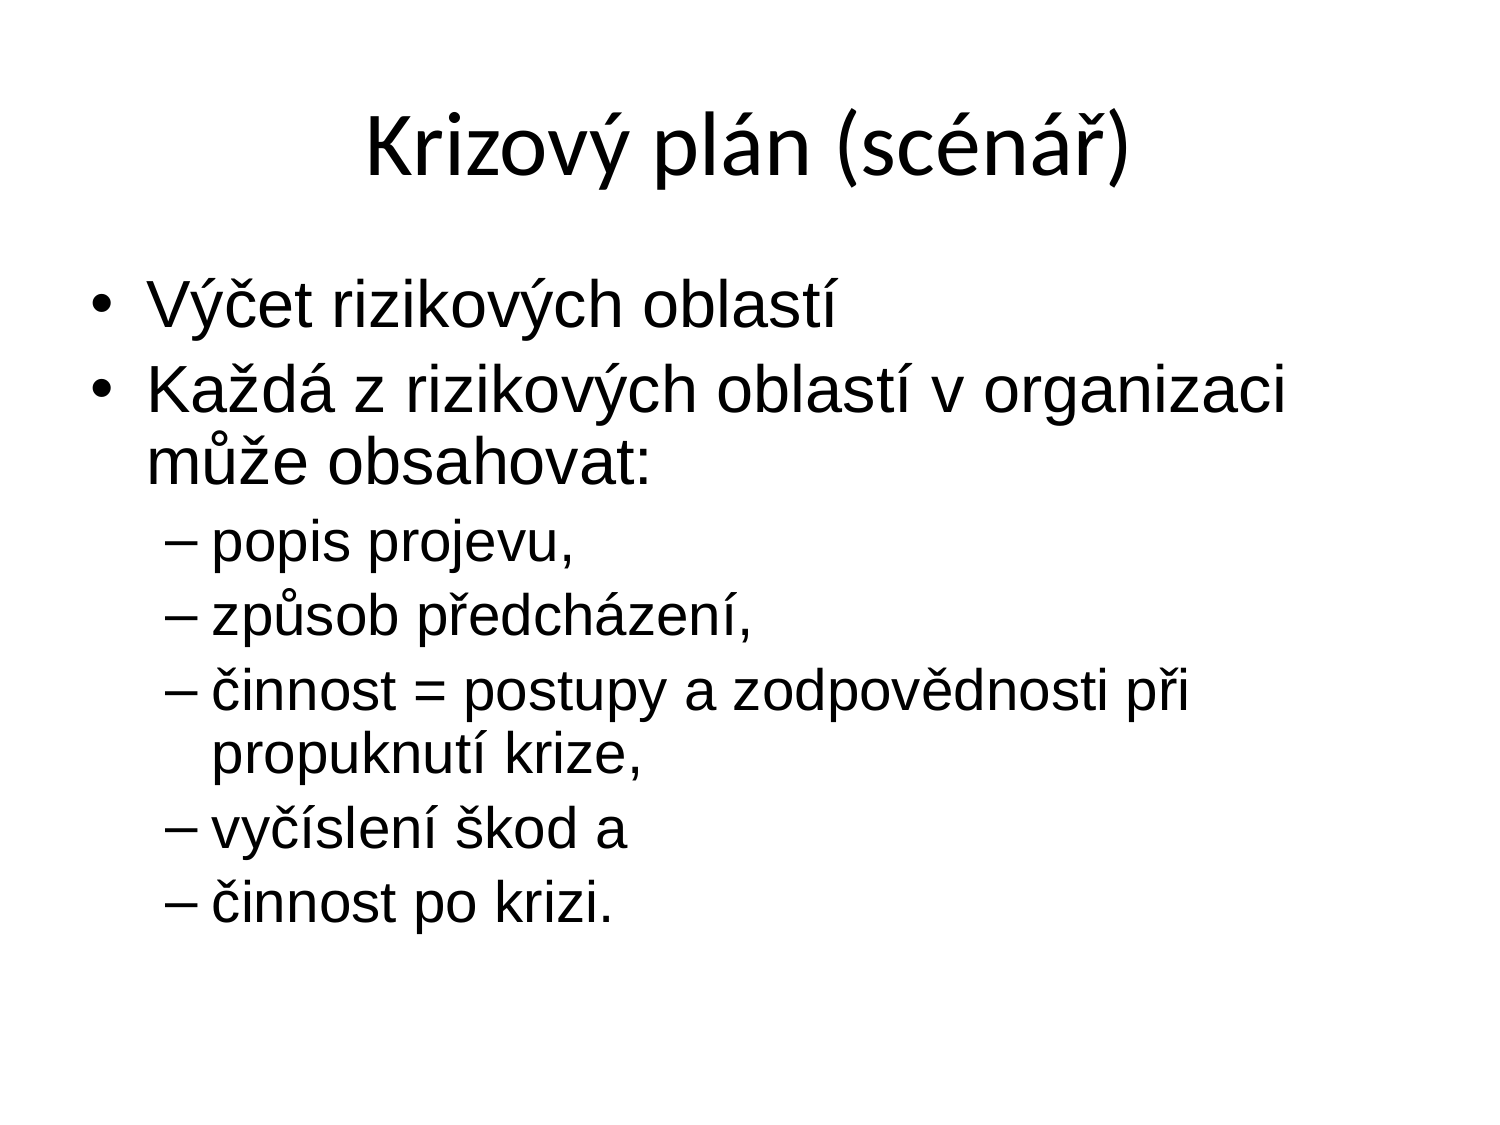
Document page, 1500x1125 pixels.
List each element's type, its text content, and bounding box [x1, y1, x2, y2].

list Výčet rizikových oblastí Každá z rizikových oblastí v organizaci může obsahovat: popis projevu, způsob předcházení, činnost = postupy a zodpovědnosti při propuknutí krize, vyčíslení škod a činnost po krizi. [75, 262, 1425, 1005]
title Krizový plán (scénář) [75, 45, 1425, 233]
